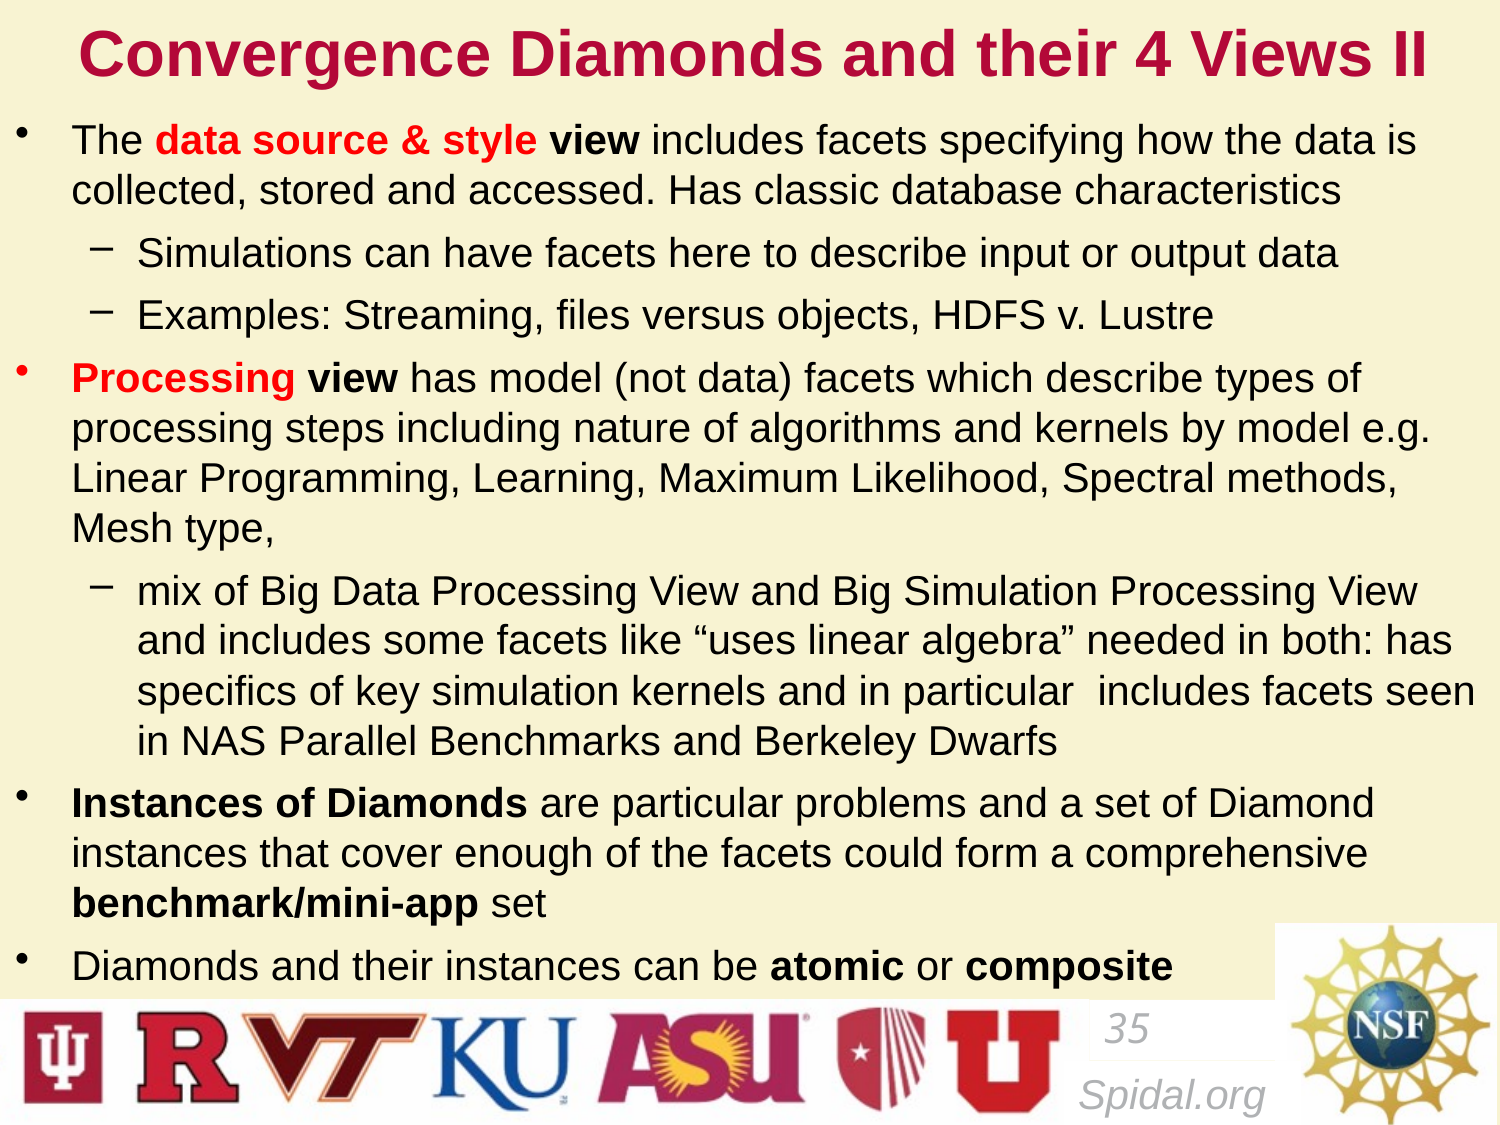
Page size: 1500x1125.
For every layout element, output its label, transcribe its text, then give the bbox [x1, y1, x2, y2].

title Convergence Diamonds and their 4 Views II [4, 0, 1500, 105]
picture [0, 1065, 1063, 1125]
list The data source & style view includes facets specifying how the data is collected, stored and accessed. Has classic database characteristics Simulations can have facets here to describe input or output data Examples: Streaming, files versus objects, HDFS v. Lustre Processing view has model (not data) facets which describe types of processing steps including nature of algorithms and kernels by model e.g. Linear Programming, Learning, Maximum Likelihood, Spectral methods, Mesh type, mix of Big Data Processing View and Big Simulation Processing View and includes some facets like “uses linear algebra” needed in both: has specifics of key simulation kernels and in particular includes facets seen in NAS Parallel Benchmarks and Berkeley Dwarfs Instances of Diamonds are particular problems and a set of Diamond instances that cover enough of the facets could form a comprehensive benchmark/mini-app set Diamonds and their instances can be atomic or composite [0, 105, 1500, 1065]
picture [1301, 1065, 1497, 1125]
